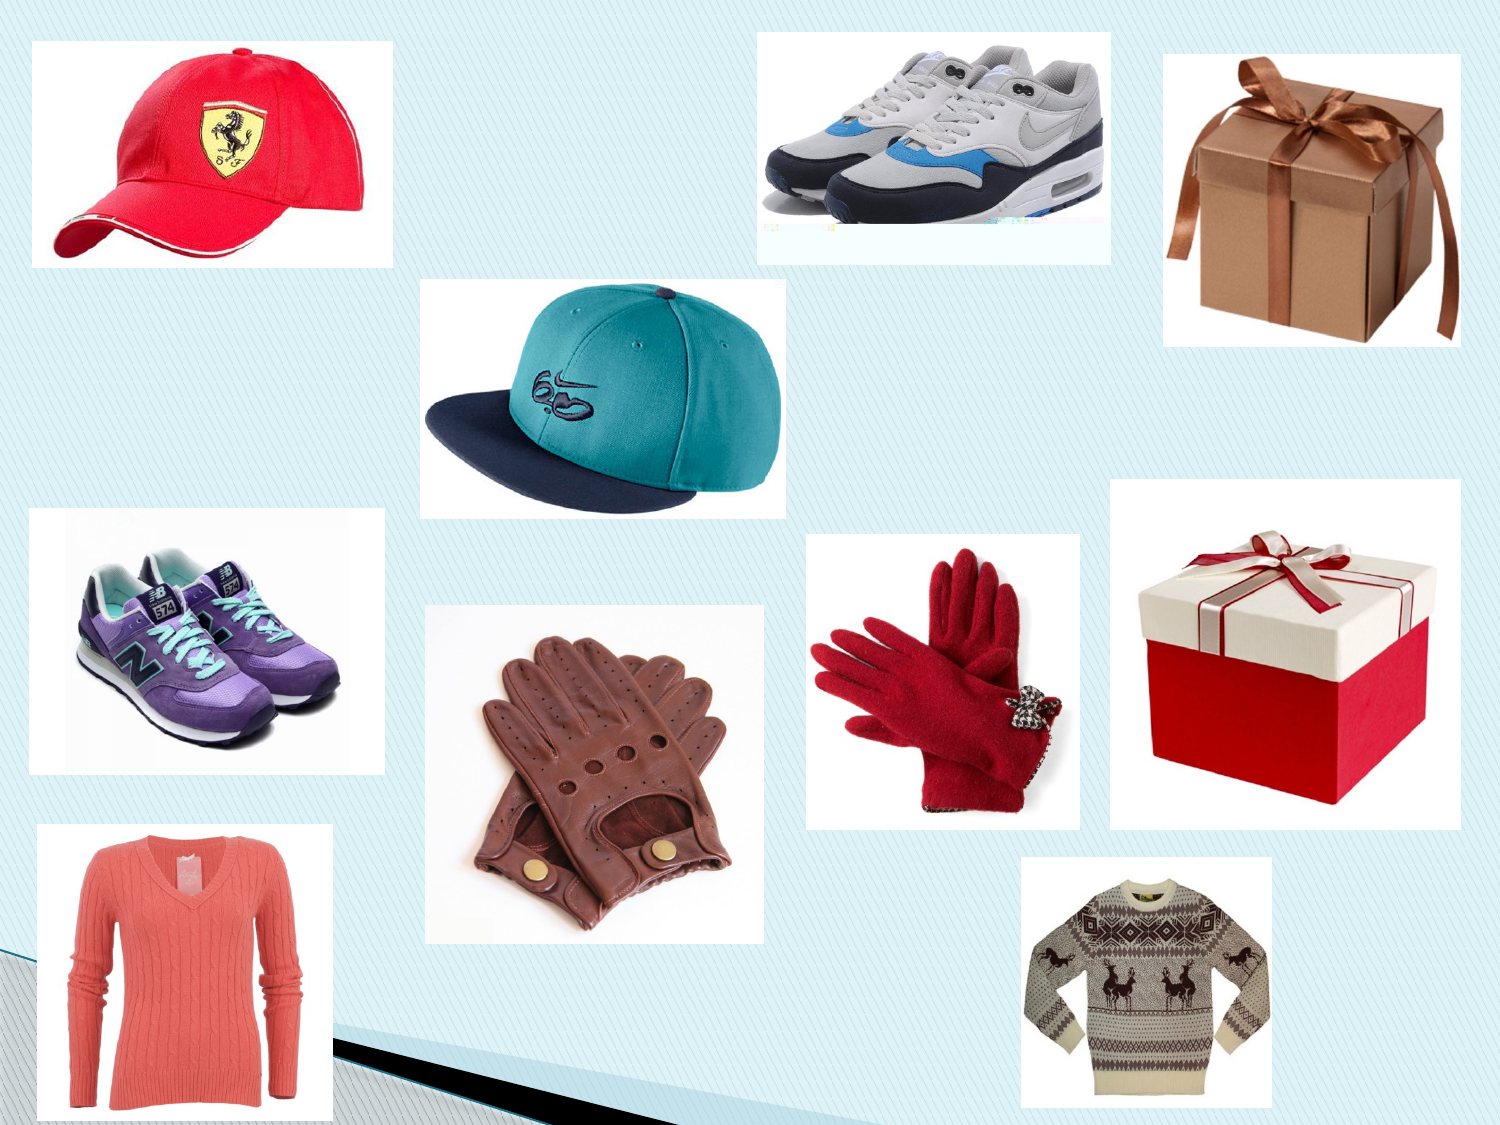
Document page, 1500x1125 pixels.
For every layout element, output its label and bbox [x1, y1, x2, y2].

picture [37, 824, 333, 1121]
picture [1163, 54, 1461, 347]
picture [420, 279, 786, 519]
picture [805, 534, 1080, 830]
picture [31, 41, 393, 268]
picture [1110, 479, 1461, 830]
picture [757, 32, 1112, 265]
picture [424, 605, 764, 945]
picture [1021, 857, 1272, 1109]
picture [29, 508, 385, 776]
